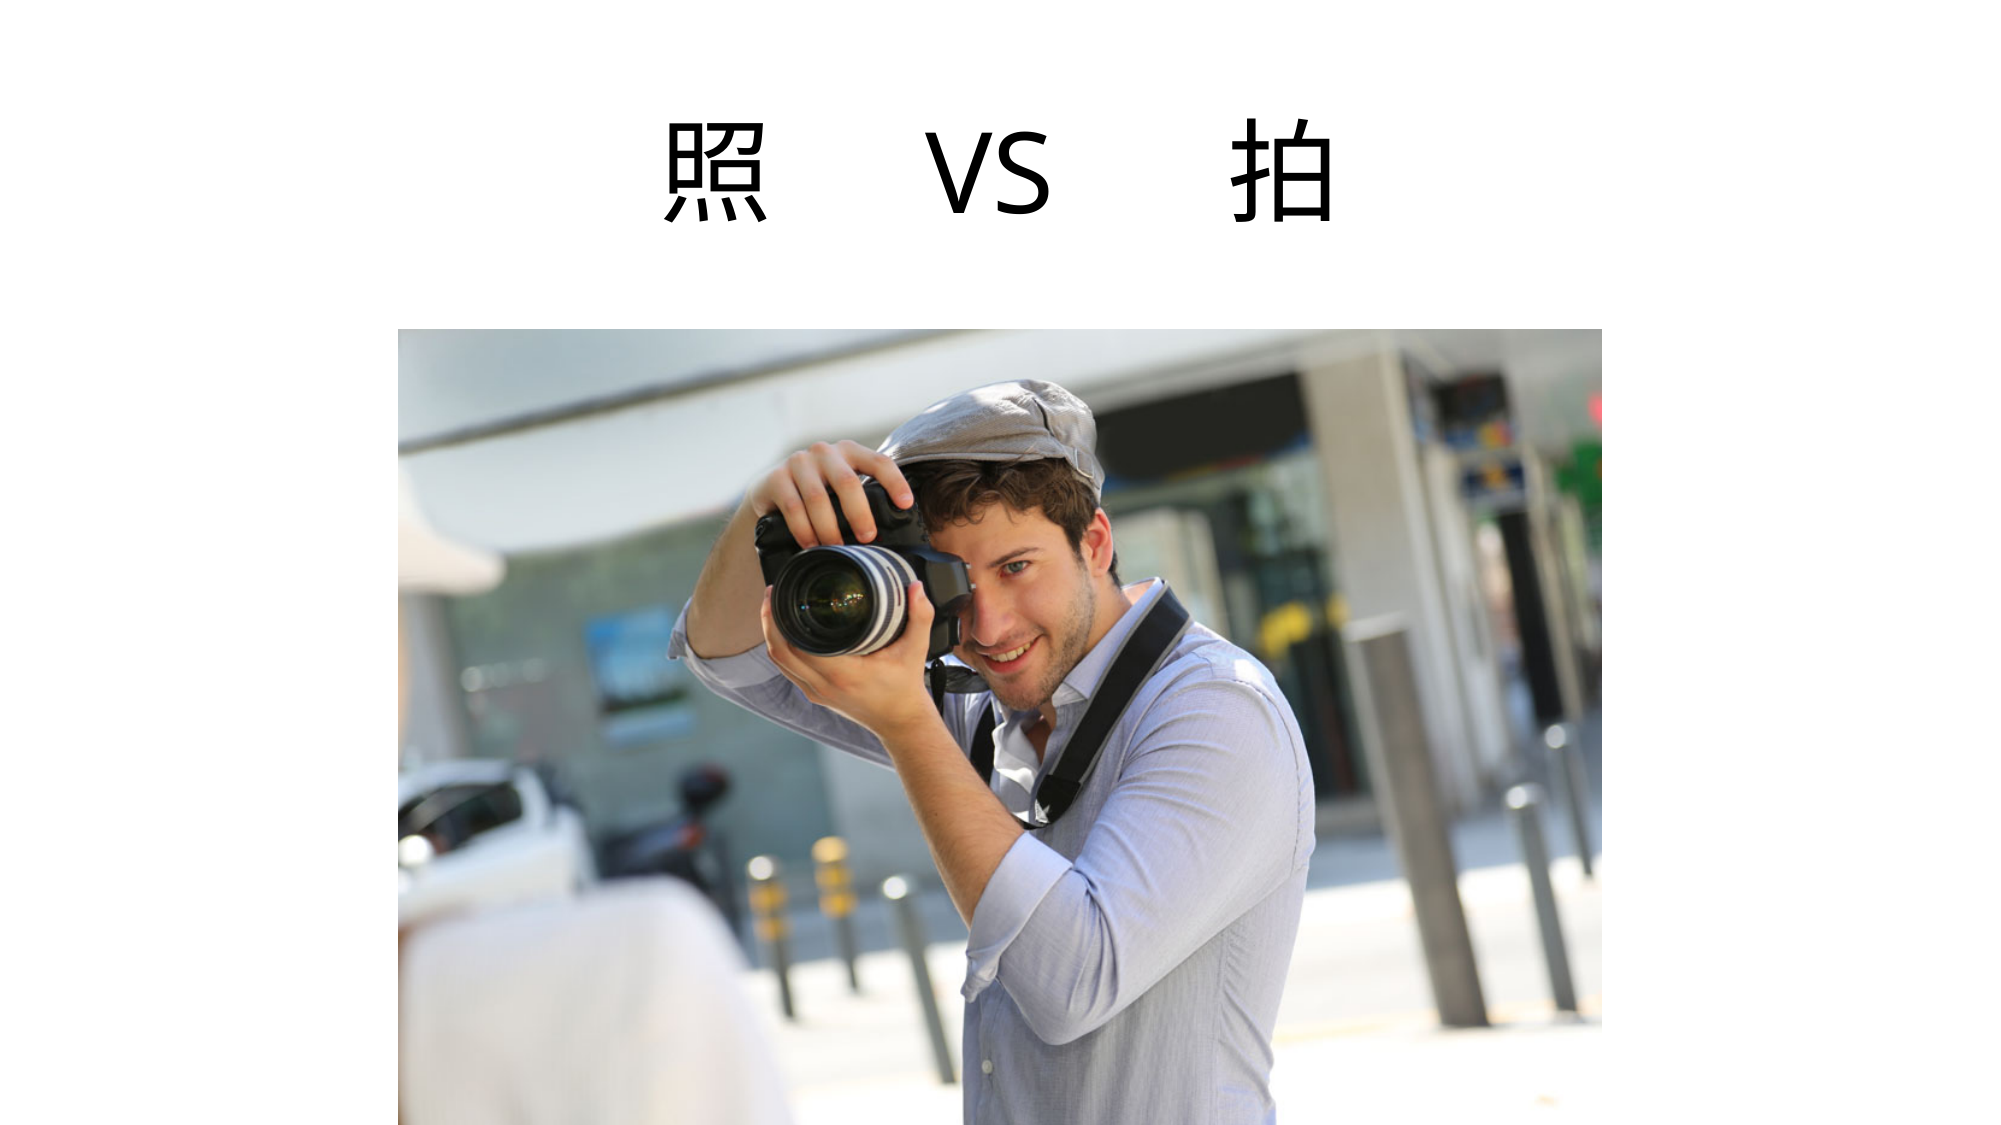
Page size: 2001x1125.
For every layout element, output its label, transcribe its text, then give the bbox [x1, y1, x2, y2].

picture [397, 329, 1602, 1125]
title 照 VS 拍 [112, 95, 1888, 395]
